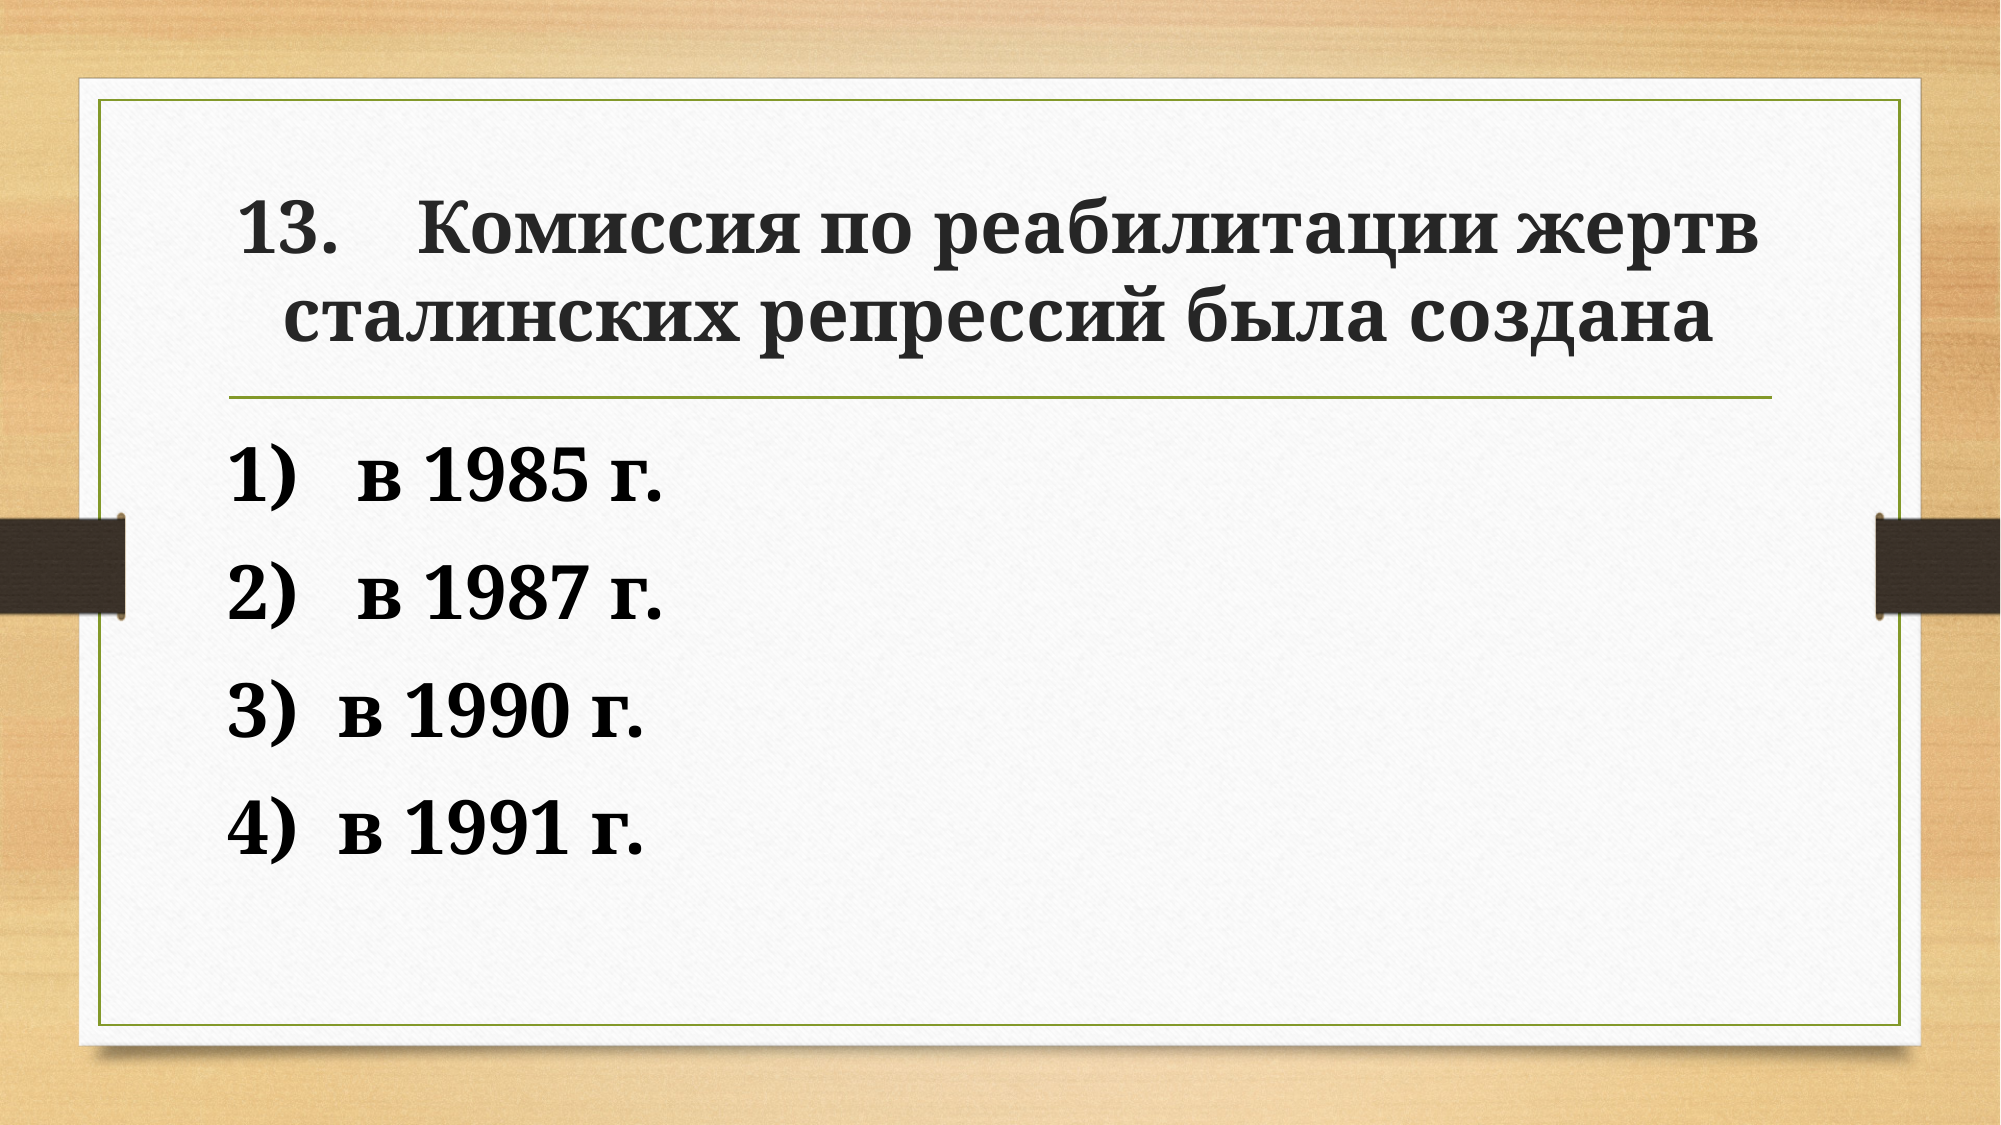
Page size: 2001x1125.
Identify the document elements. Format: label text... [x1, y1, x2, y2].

title 13. Комиссия по реабилитации жертв сталинских репрессий была создана [212, 161, 1788, 375]
picture [0, 0, 2001, 1125]
list 1) в 1985 г. 2) в 1987 г. 3) в 1990 г. 4) в 1991 г. [212, 419, 1788, 964]
